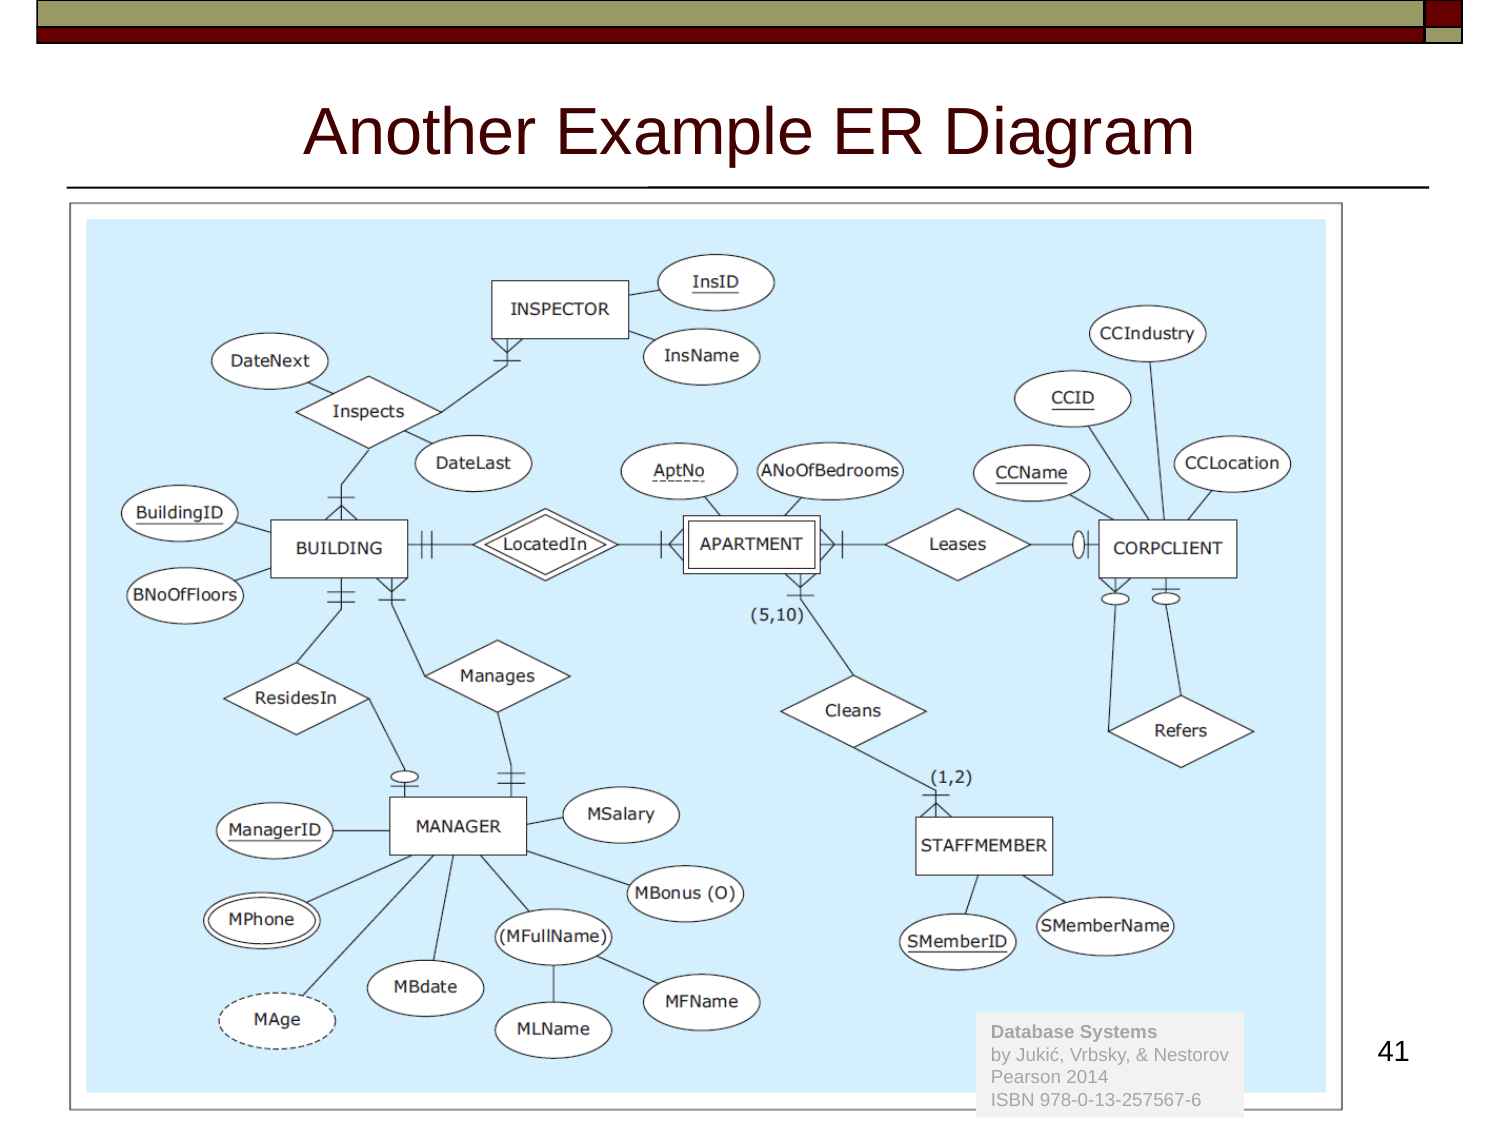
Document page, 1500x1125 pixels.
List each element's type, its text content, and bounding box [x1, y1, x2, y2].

picture [59, 197, 1351, 1118]
slide_number 41 [1355, 1025, 1425, 1100]
title Another Example ER Diagram [75, 67, 1425, 175]
